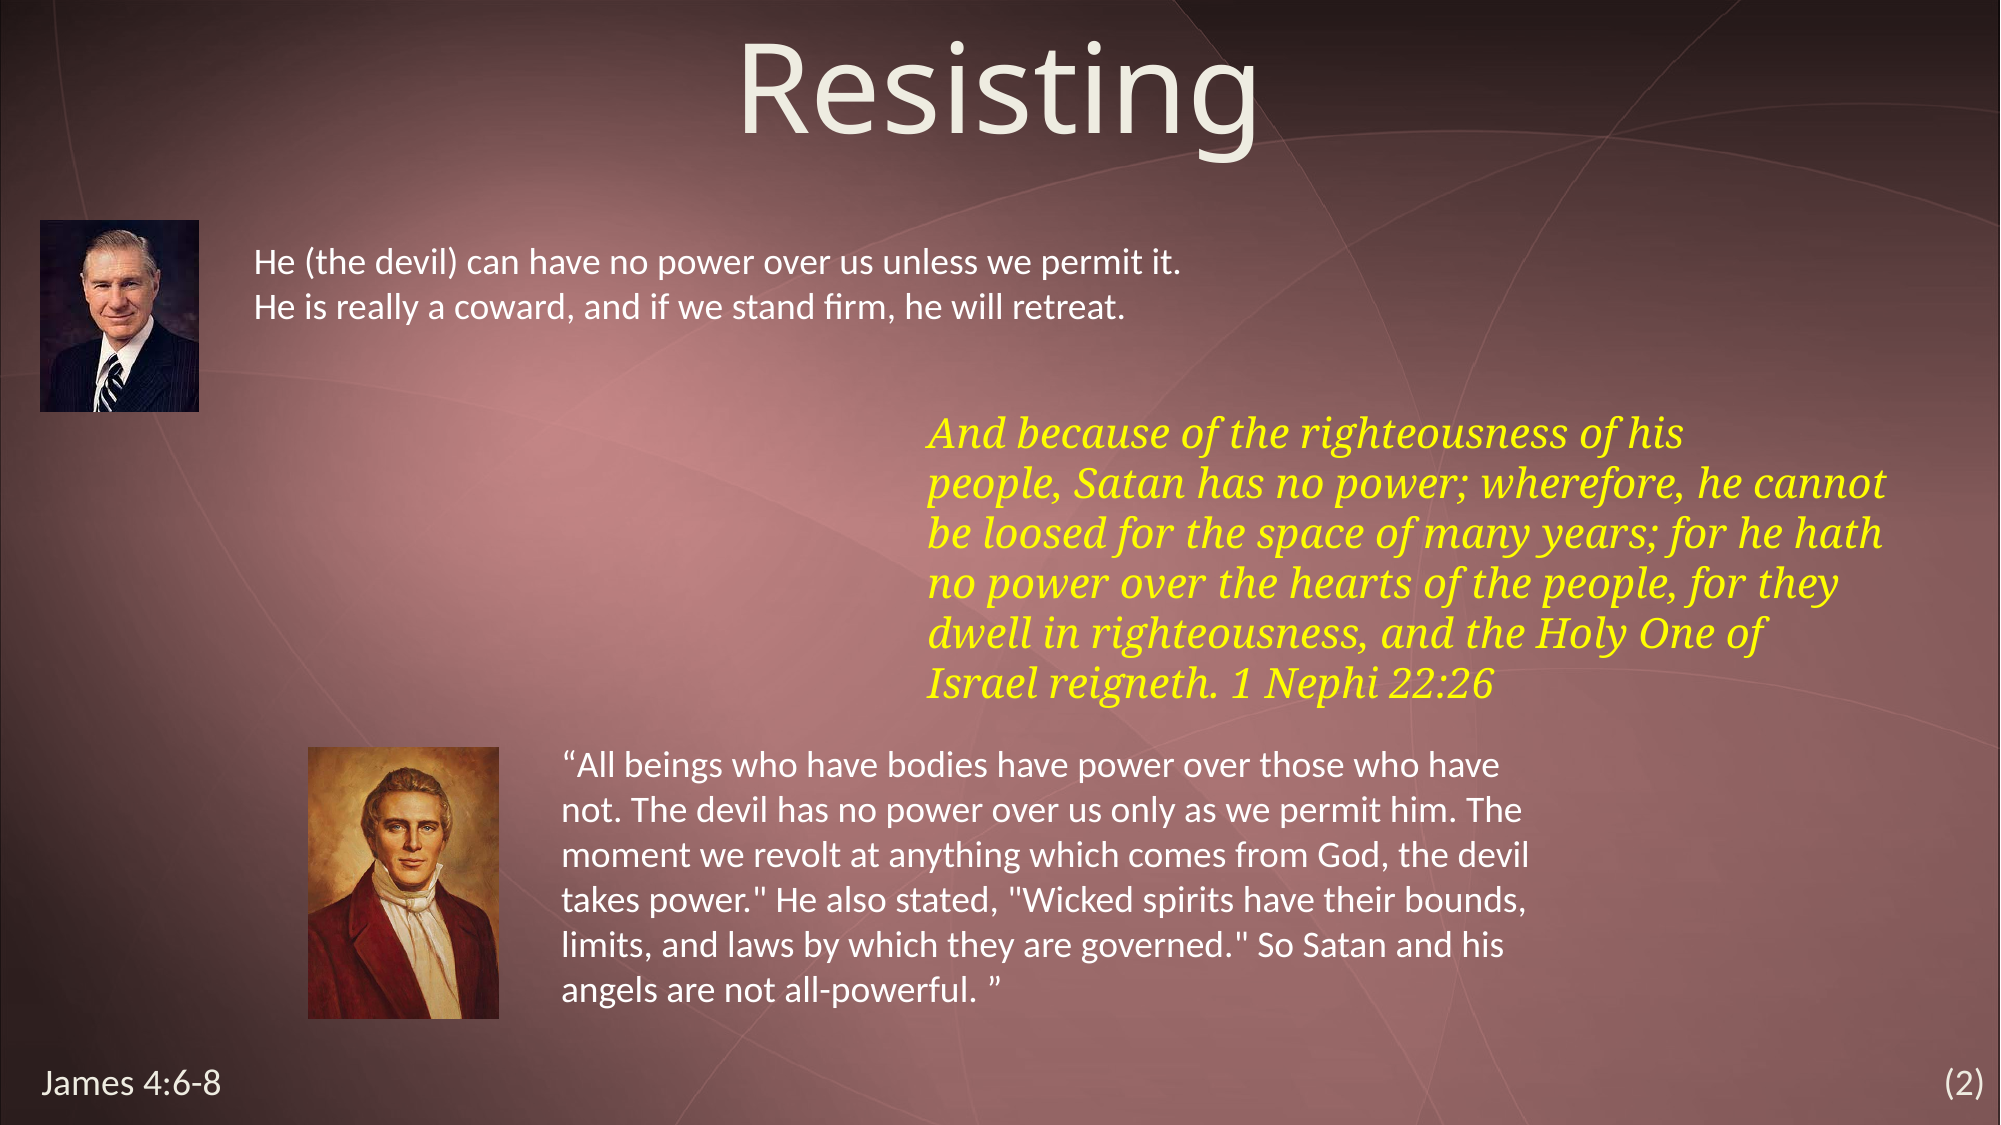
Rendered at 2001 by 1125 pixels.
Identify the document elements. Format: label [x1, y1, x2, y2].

picture [0, 0, 2000, 1125]
text_box [308, 732, 1547, 1021]
